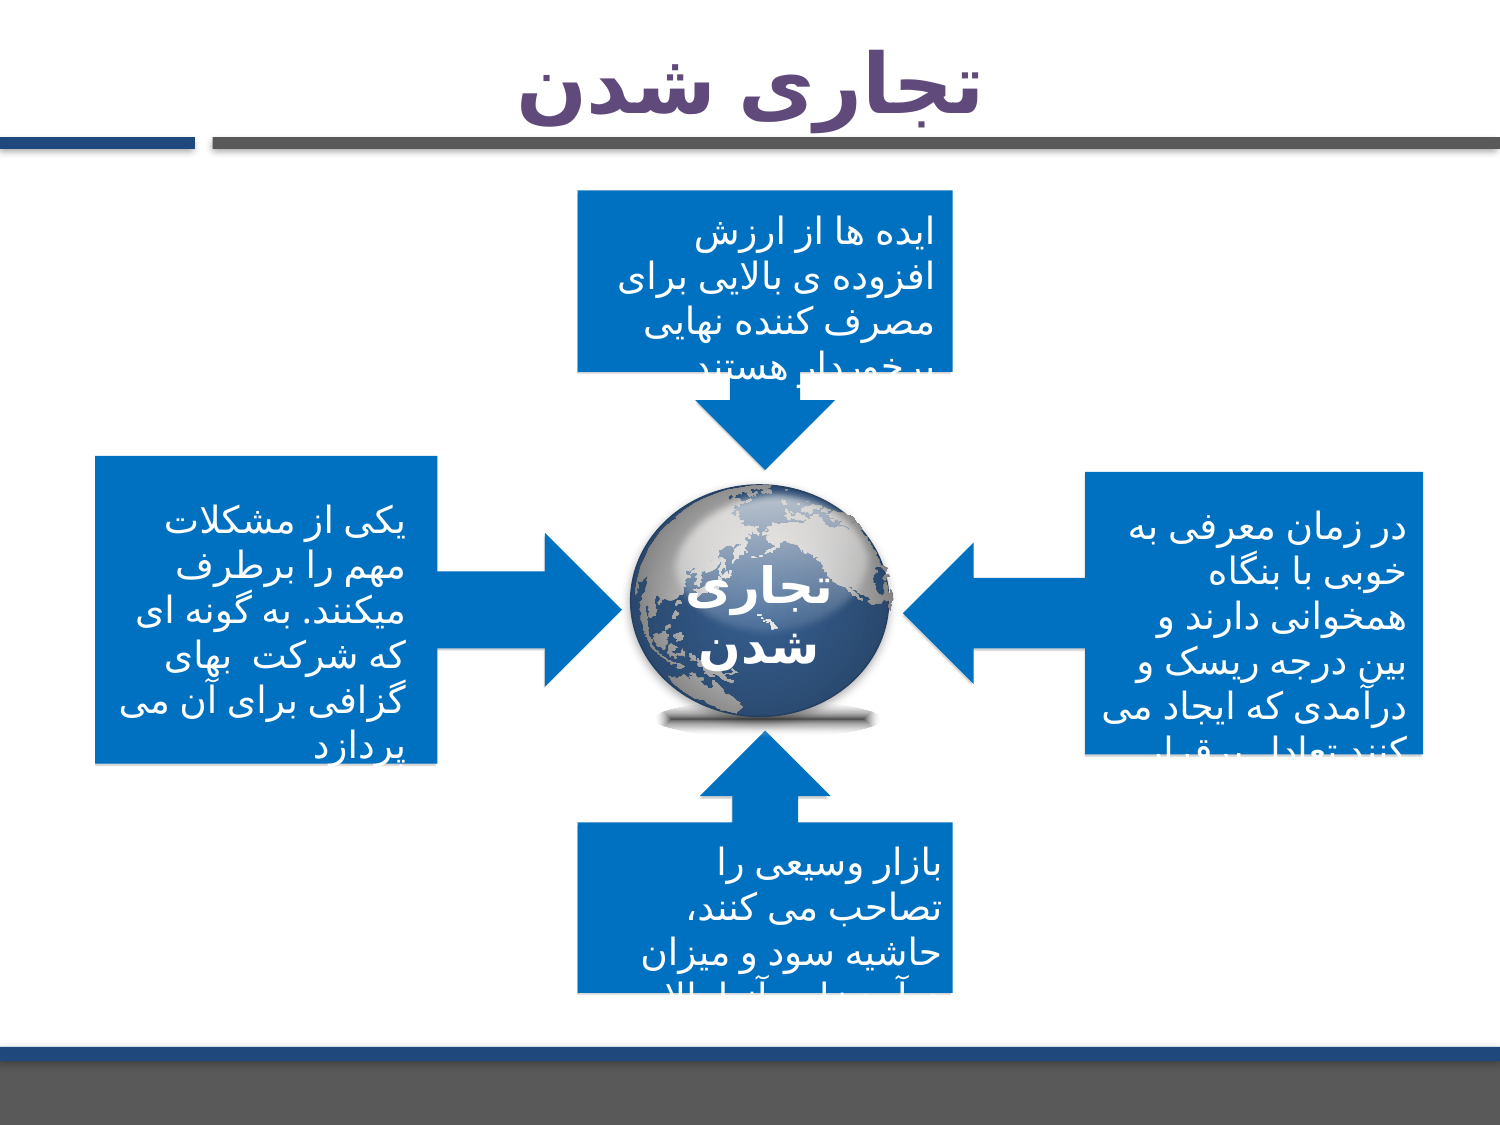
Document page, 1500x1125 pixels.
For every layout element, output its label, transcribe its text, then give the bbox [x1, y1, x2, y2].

text_box [695, 394, 836, 470]
text_box بازار وسیعی را تصاحب می کنند، حاشیه سود و میزان درآمد زایی آنها بالاست [577, 830, 958, 1026]
text_box [577, 190, 953, 372]
text_box [211, 135, 1500, 151]
text_box [95, 455, 438, 487]
text_box [95, 741, 438, 764]
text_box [90, 488, 510, 732]
text_box [902, 542, 1084, 684]
text_box تجاری شدن [101, 22, 1400, 138]
text_box [577, 745, 953, 830]
text_box [1085, 471, 1424, 755]
text_box در زمان معرفی به خوبی با بنگاه همخوانی دارند و بین درجه ریسک و درآمدی که ایجاد می کنند تعادل برقرار است [1084, 494, 1423, 824]
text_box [0, 1046, 1500, 1125]
text_box ایده ها از ارزش افزوده ی بالایی برای مصرف کننده نهایی برخوردار هستند [577, 199, 951, 394]
text_box [0, 135, 197, 151]
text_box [630, 484, 894, 737]
text_box [513, 532, 622, 687]
